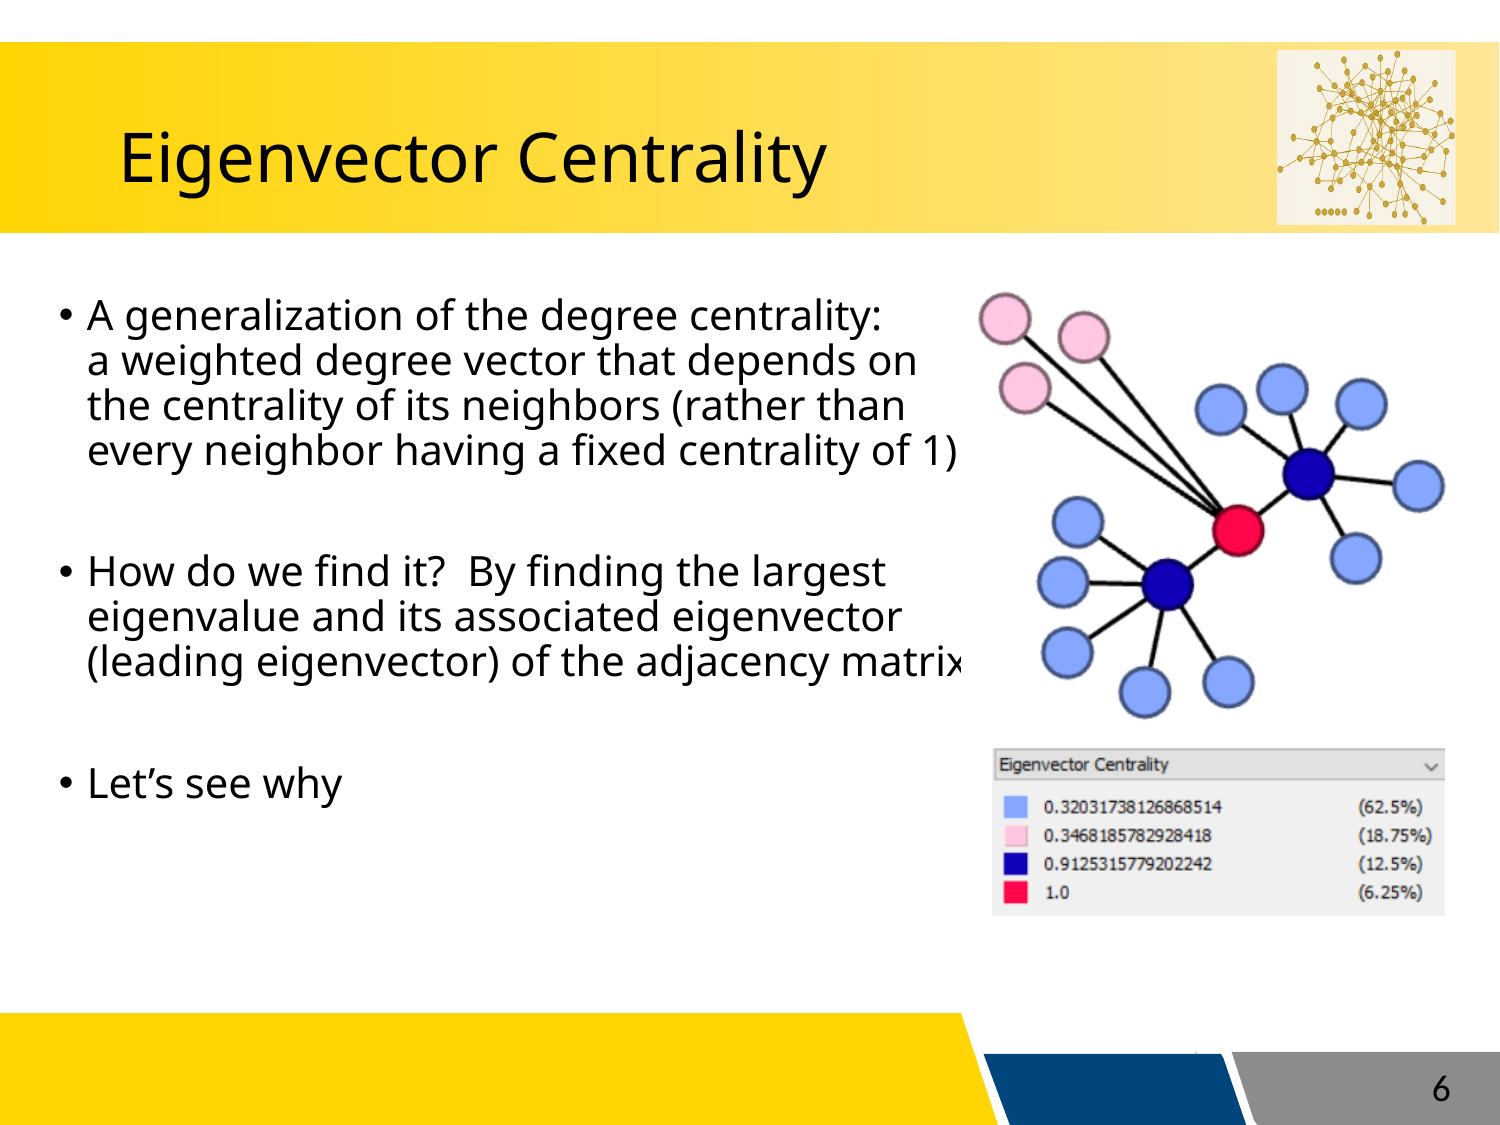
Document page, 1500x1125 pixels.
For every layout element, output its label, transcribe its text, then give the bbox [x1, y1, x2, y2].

title Eigenvector Centrality [103, 51, 1213, 270]
list A generalization of the degree centrality: a weighted degree vector that depends on the centrality of its neighbors (rather than every neighbor having a fixed centrality of 1) How do we find it? By finding the largest eigenvalue and its associated eigenvector (leading eigenvector) of the adjacency matrix Let’s see why [43, 286, 988, 1125]
picture [961, 281, 1464, 916]
slide_number 6 [1417, 1057, 1491, 1117]
text_box [328, 43, 333, 51]
